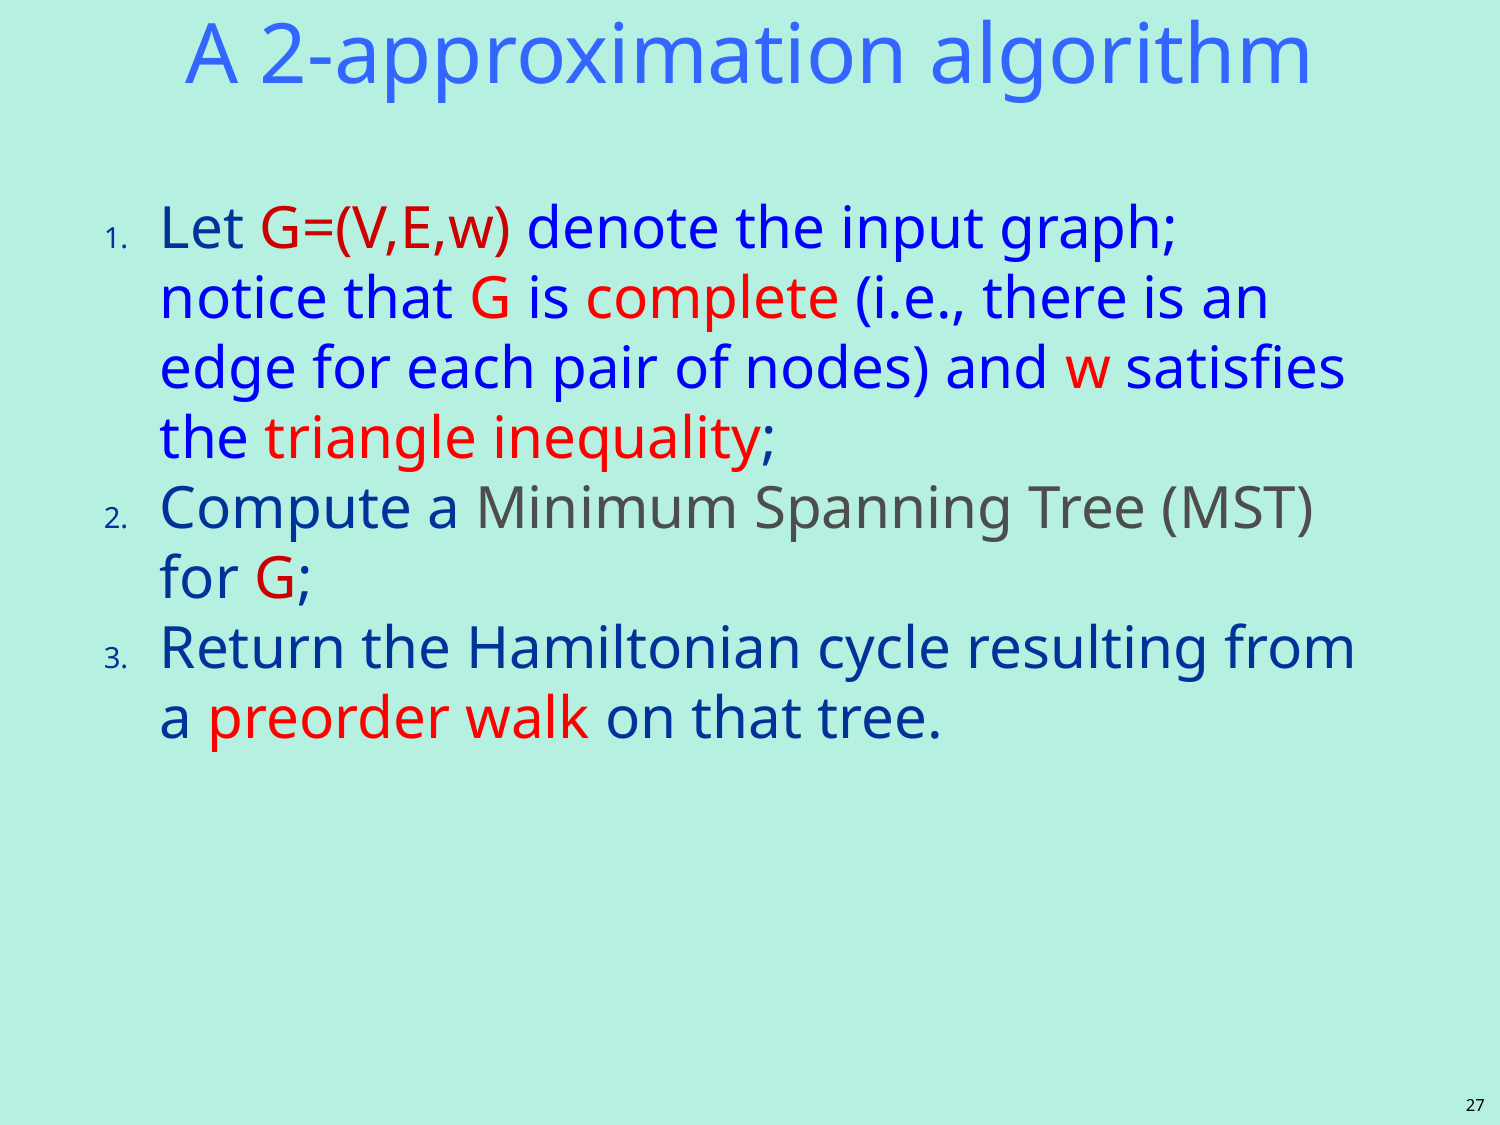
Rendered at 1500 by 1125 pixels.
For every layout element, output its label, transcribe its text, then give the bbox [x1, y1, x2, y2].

slide_number 27 [1187, 1087, 1500, 1125]
list Let G=(V,E,w) denote the input graph; notice that G is complete (i.e., there is an edge for each pair of nodes) and w satisfies the triangle inequality; Compute a Minimum Spanning Tree (MST) for G; Return the Hamiltonian cycle resulting from a preorder walk on that tree. [88, 182, 1377, 1071]
title A 2-approximation algorithm [0, 24, 1500, 100]
